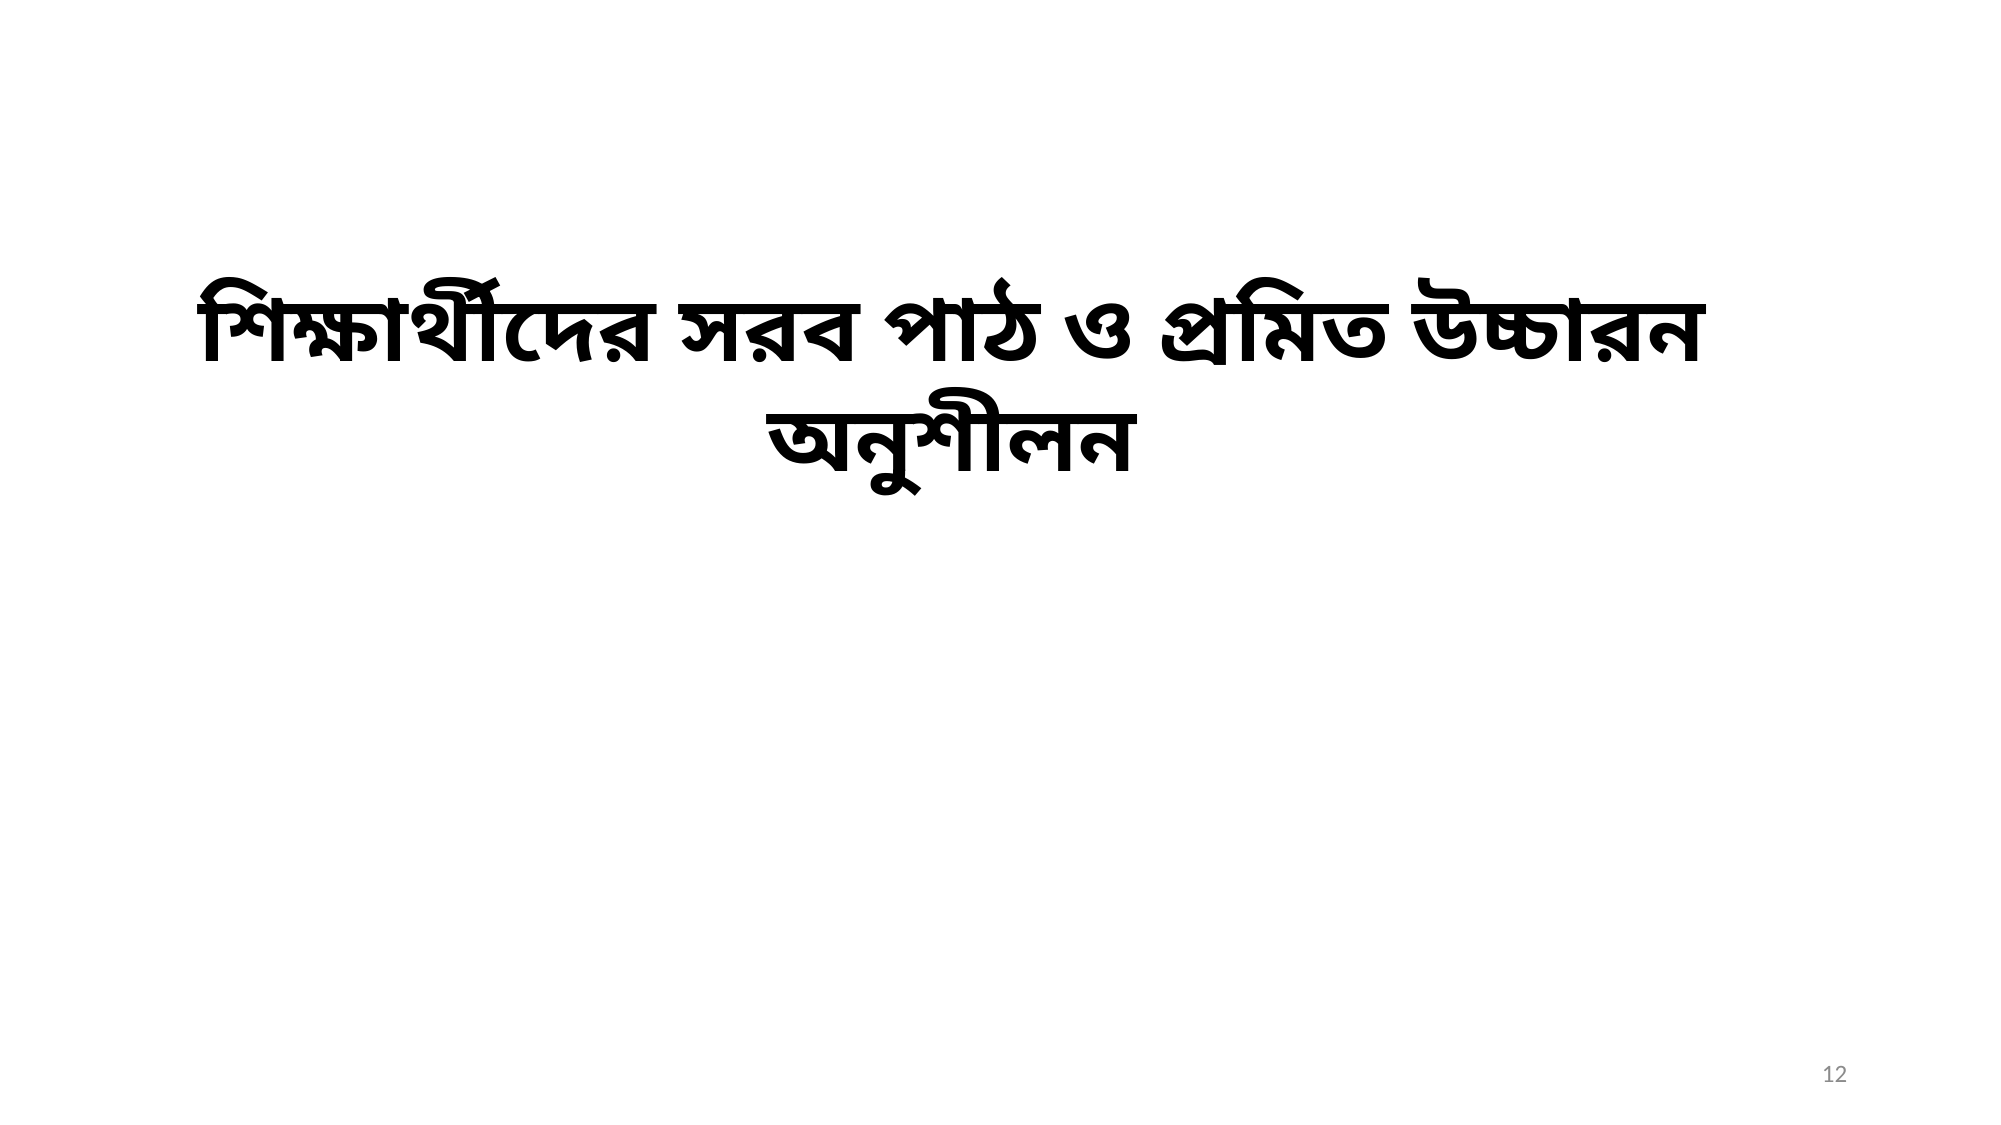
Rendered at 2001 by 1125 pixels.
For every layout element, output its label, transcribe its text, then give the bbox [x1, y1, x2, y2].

text_box শিক্ষার্থীদের সরব পাঠ ও প্রমিত উচ্চারন অনুশীলন [78, 262, 1826, 497]
slide_number 12 [1412, 1042, 1863, 1103]
